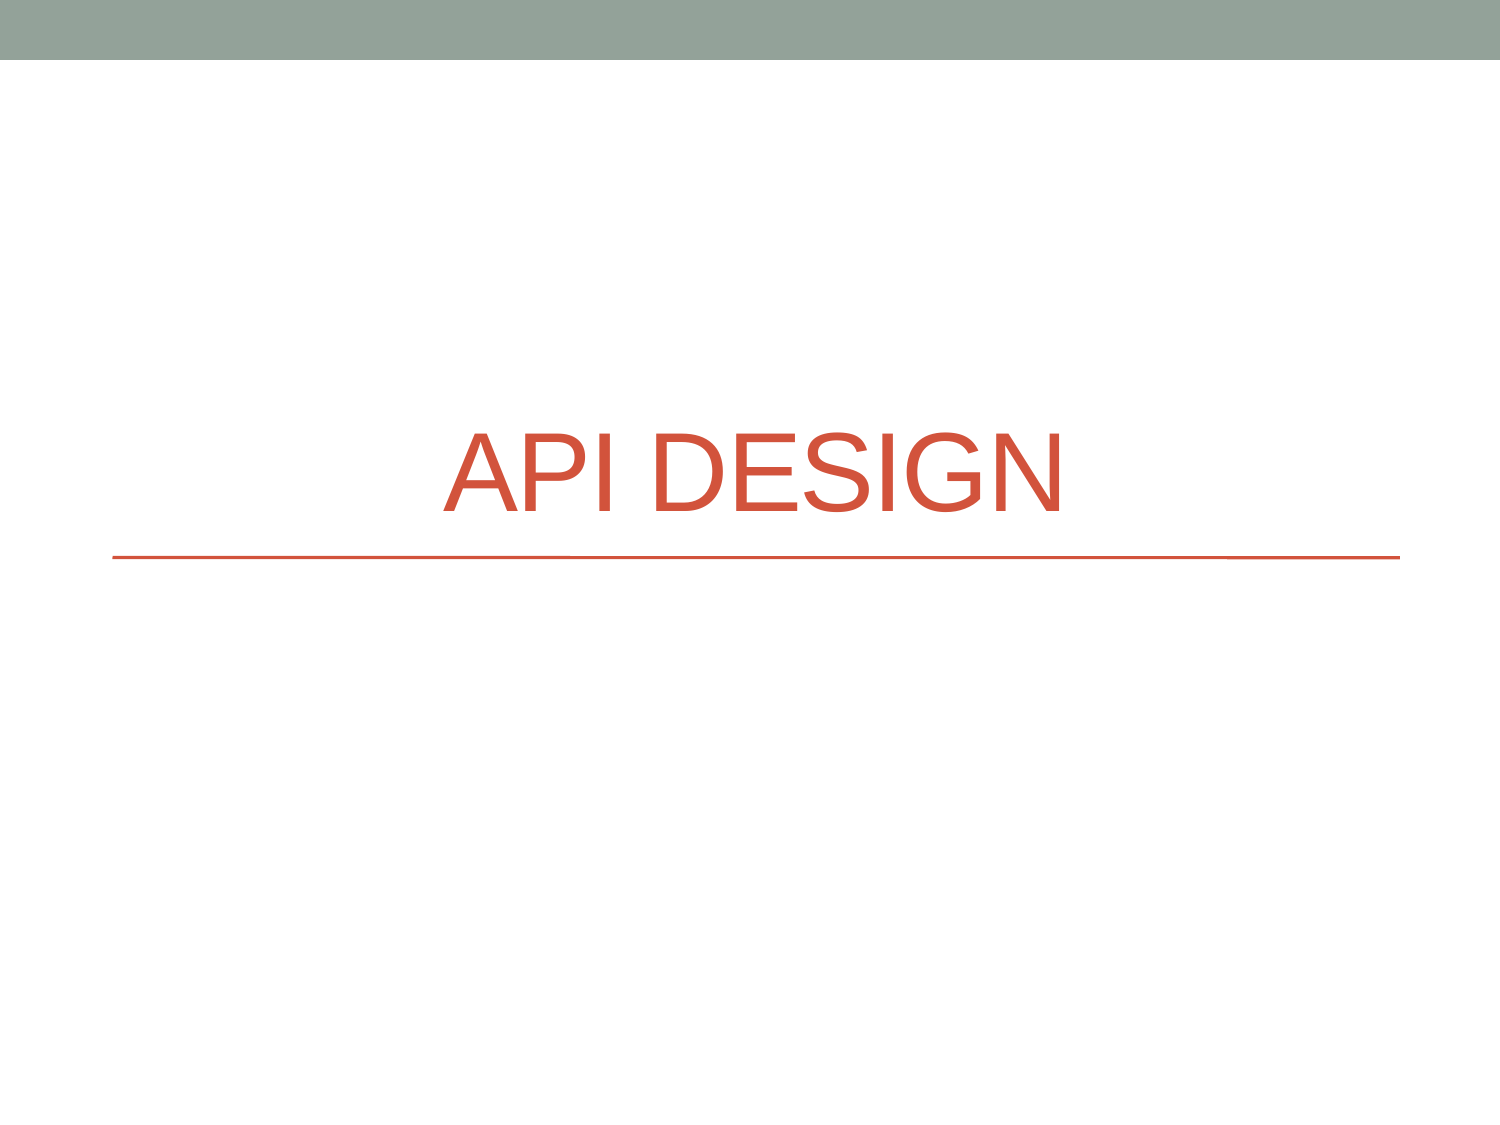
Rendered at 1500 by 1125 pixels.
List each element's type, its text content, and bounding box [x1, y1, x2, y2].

title API design [112, 224, 1400, 542]
